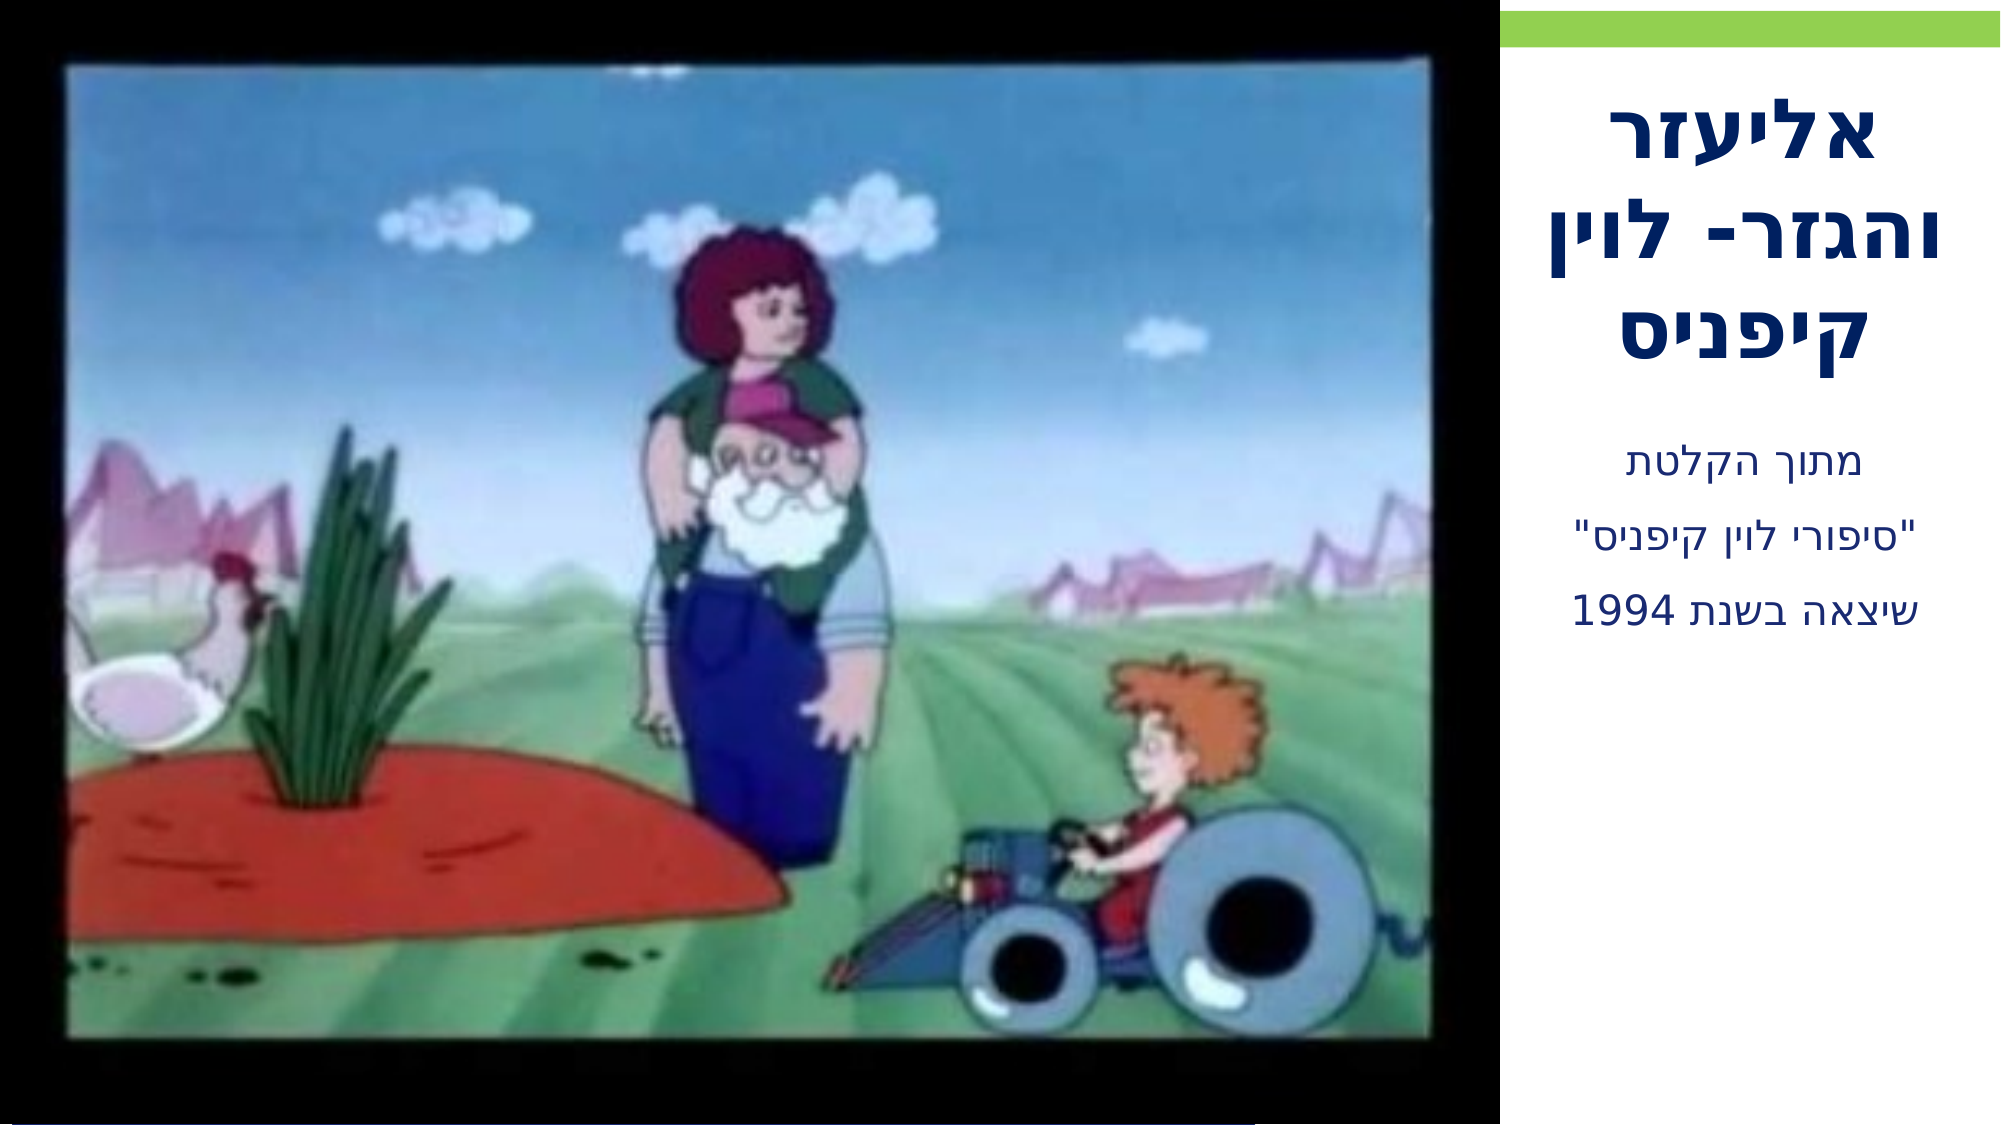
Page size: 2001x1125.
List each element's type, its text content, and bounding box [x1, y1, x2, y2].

list אליעזר והגזר- לוין קיפניס [1510, 176, 1980, 275]
text_box מתוך הקלטת "סיפורי לוין קיפניס" שיצאה בשנת 1994 [1542, 401, 1948, 642]
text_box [0, 0, 1501, 1125]
